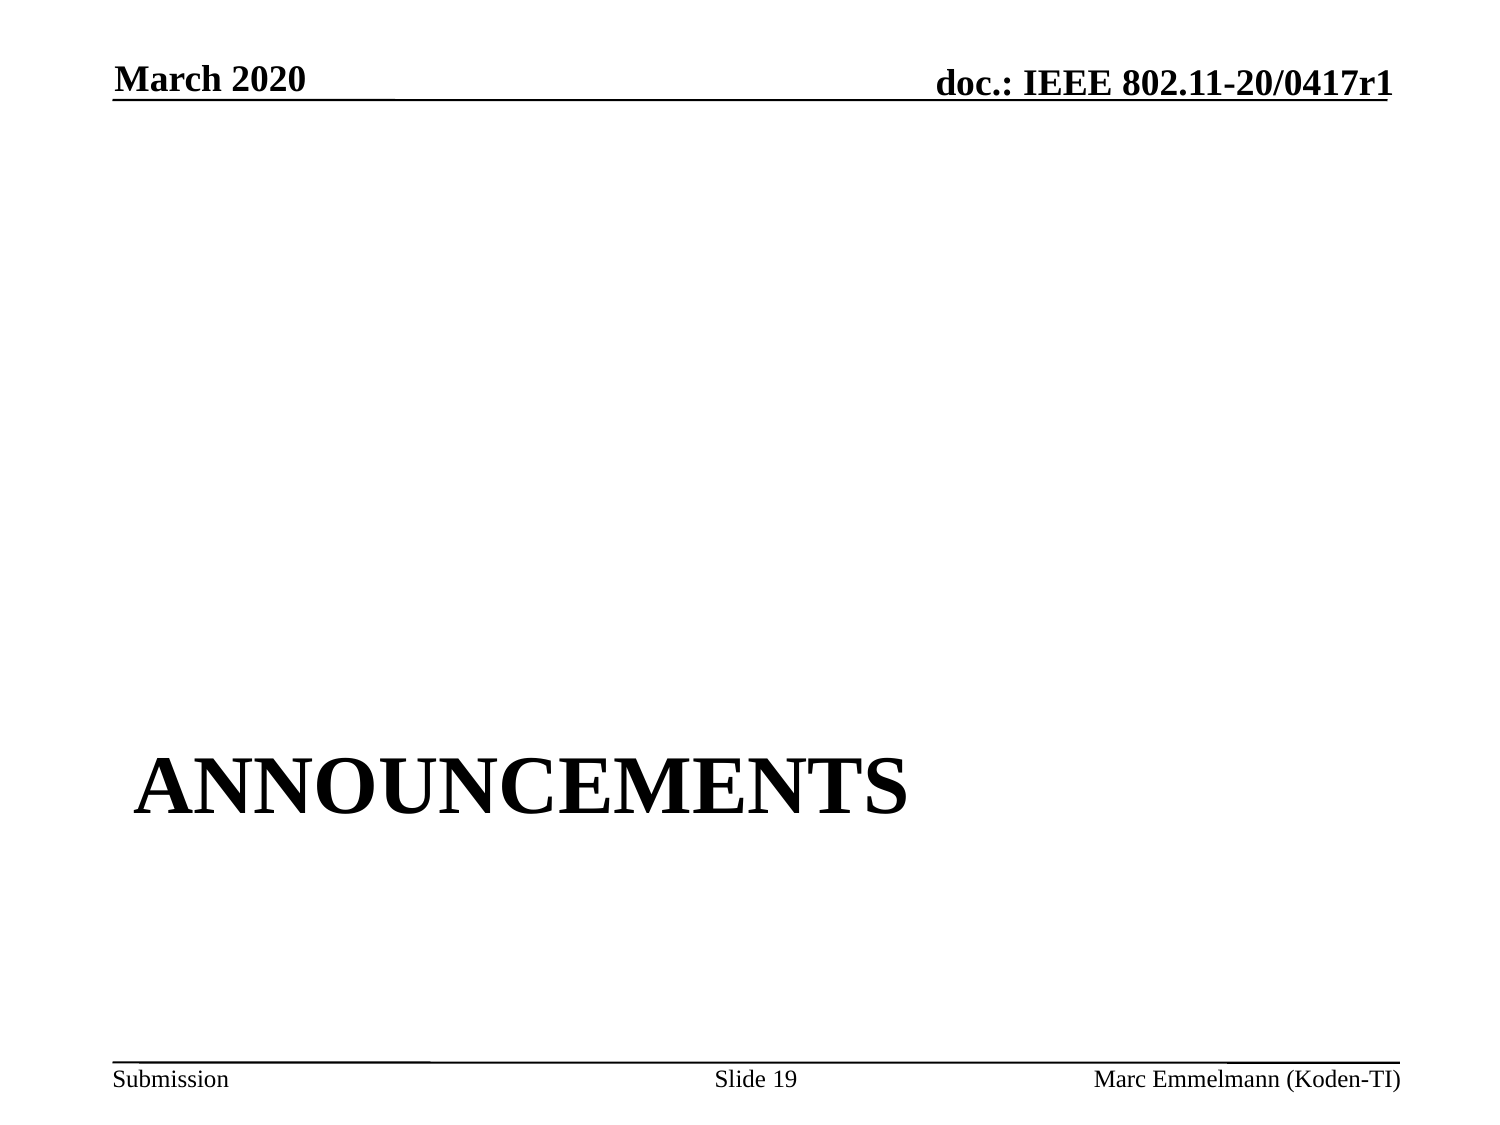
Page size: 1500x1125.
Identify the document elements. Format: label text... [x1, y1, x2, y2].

slide_number Slide 19 [712, 1061, 800, 1123]
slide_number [114, 54, 423, 100]
title Announcements [118, 722, 1394, 947]
footer Marc Emmelmann (Koden-TI) [878, 1061, 1402, 1093]
